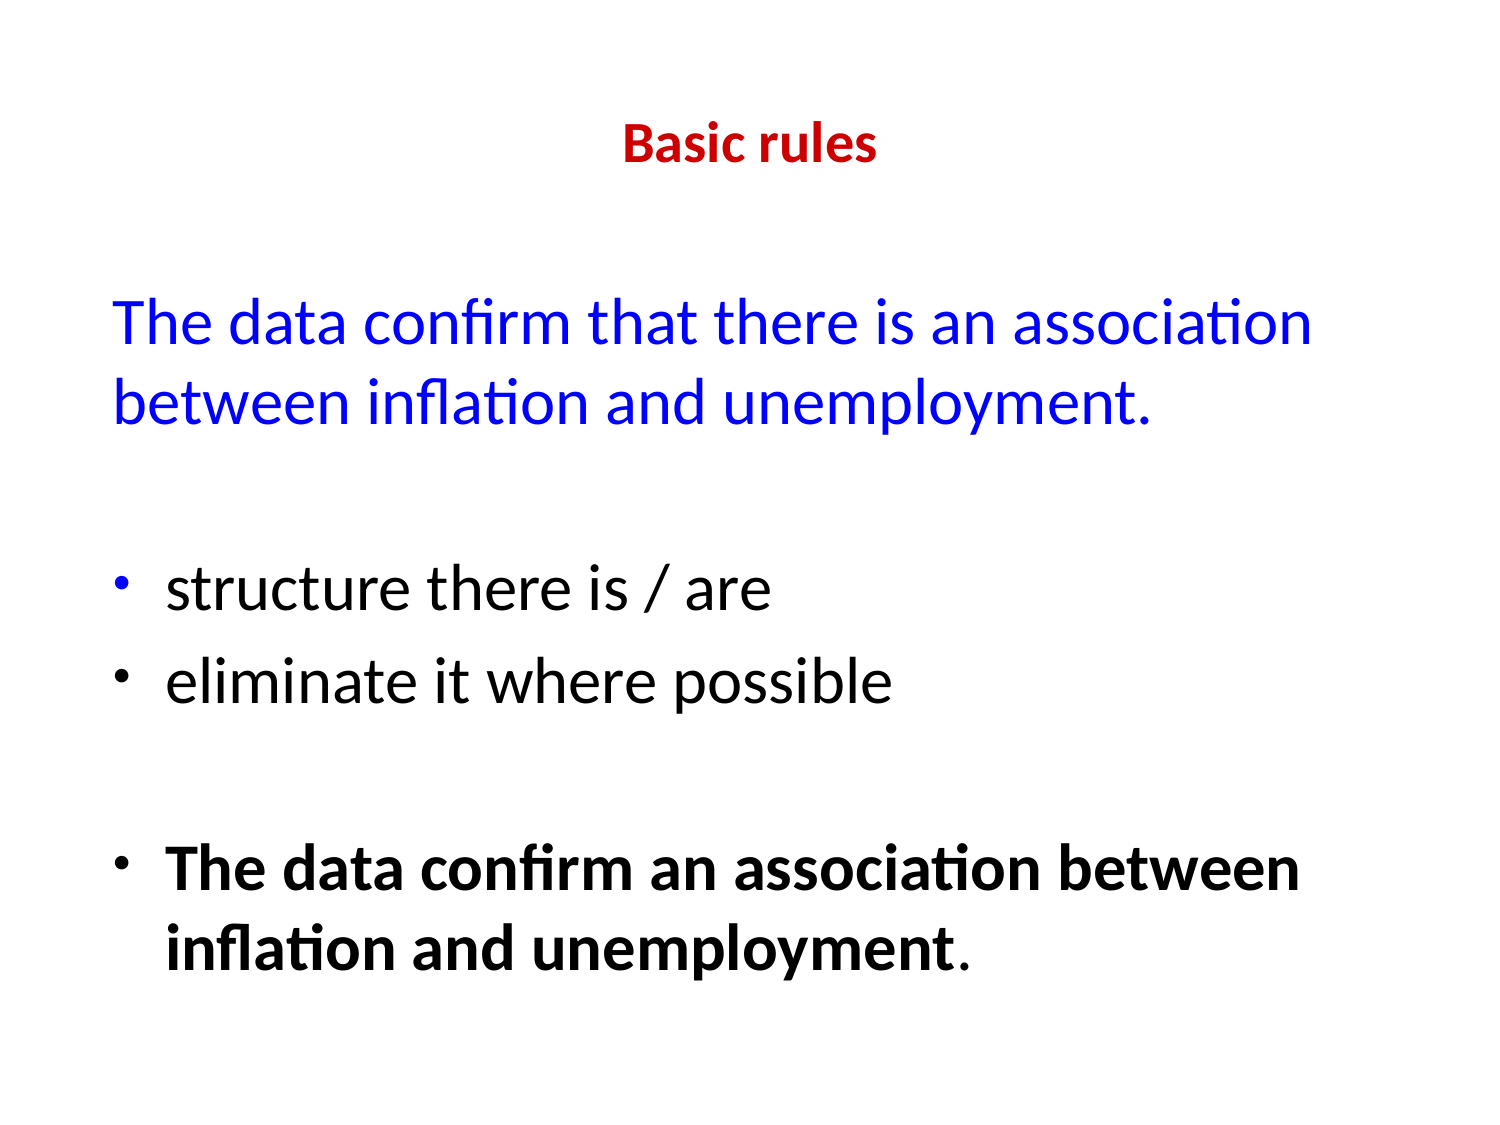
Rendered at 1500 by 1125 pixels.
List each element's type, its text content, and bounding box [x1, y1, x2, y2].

title Basic rules [75, 45, 1425, 233]
list The data confirm that there is an association between inflation and unemployment. structure there is / are eliminate it where possible The data confirm an association between inflation and unemployment. [75, 262, 1425, 1059]
